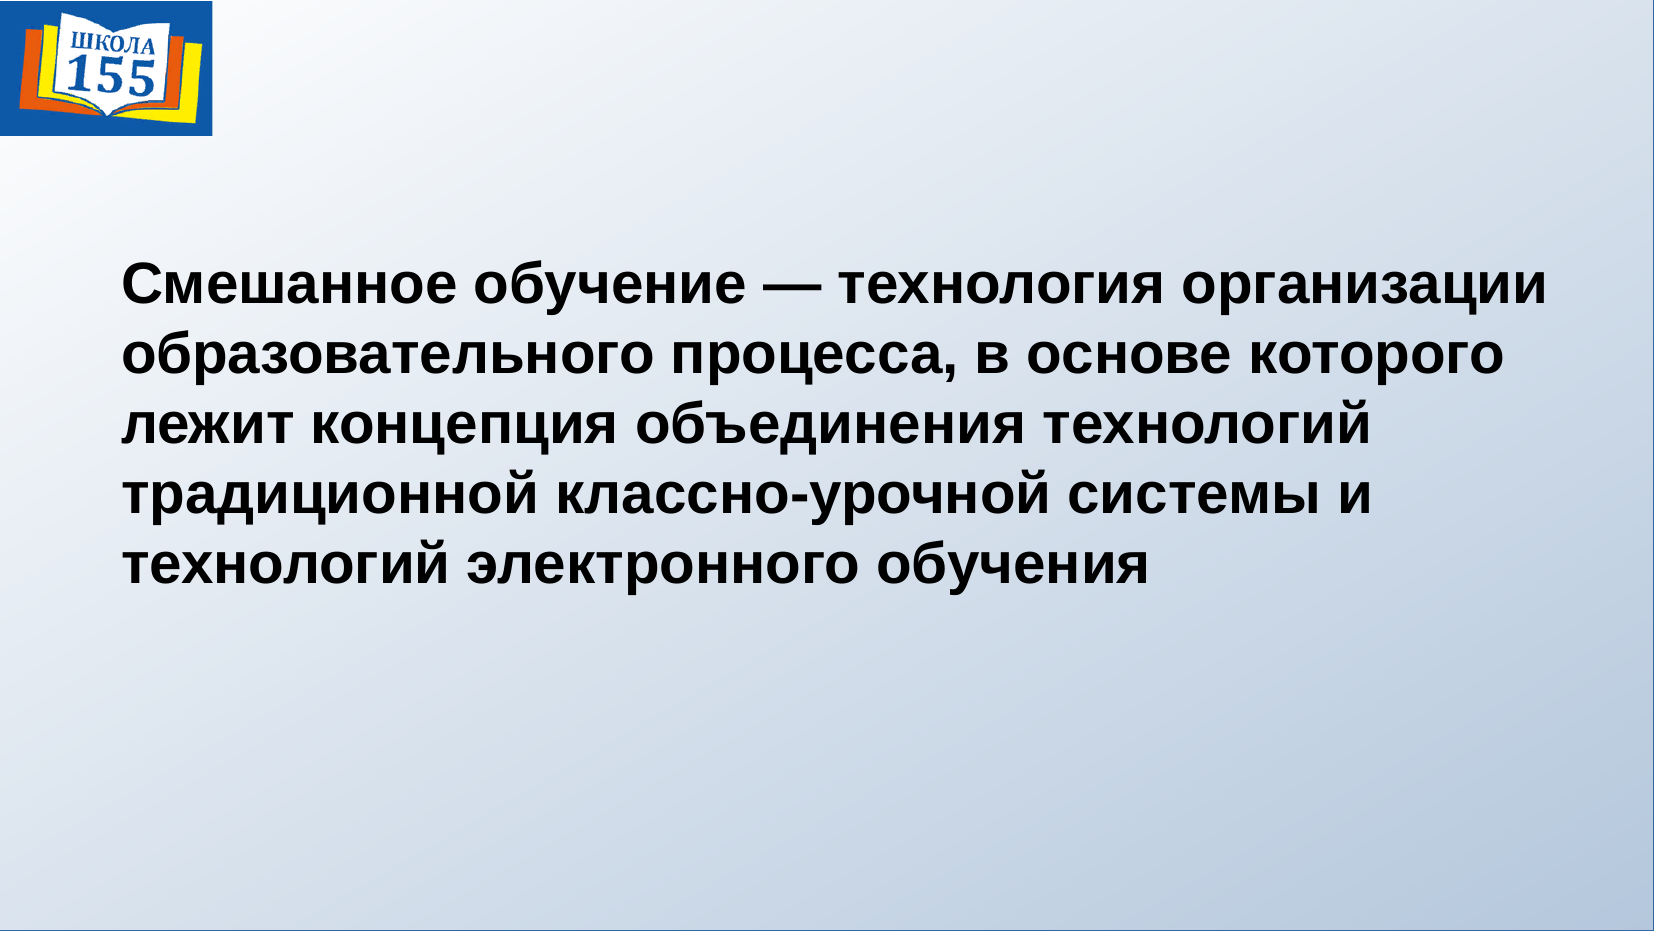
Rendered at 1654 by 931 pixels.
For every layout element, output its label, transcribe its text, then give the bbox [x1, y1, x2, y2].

picture [0, 0, 213, 136]
text_box Смешанное обучение — технология организации образовательного процесса, в основе которого лежит концепция объединения технологий традиционной классно-урочной системы и технологий электронного обучения [106, 237, 1595, 674]
text_box [0, 0, 1654, 931]
